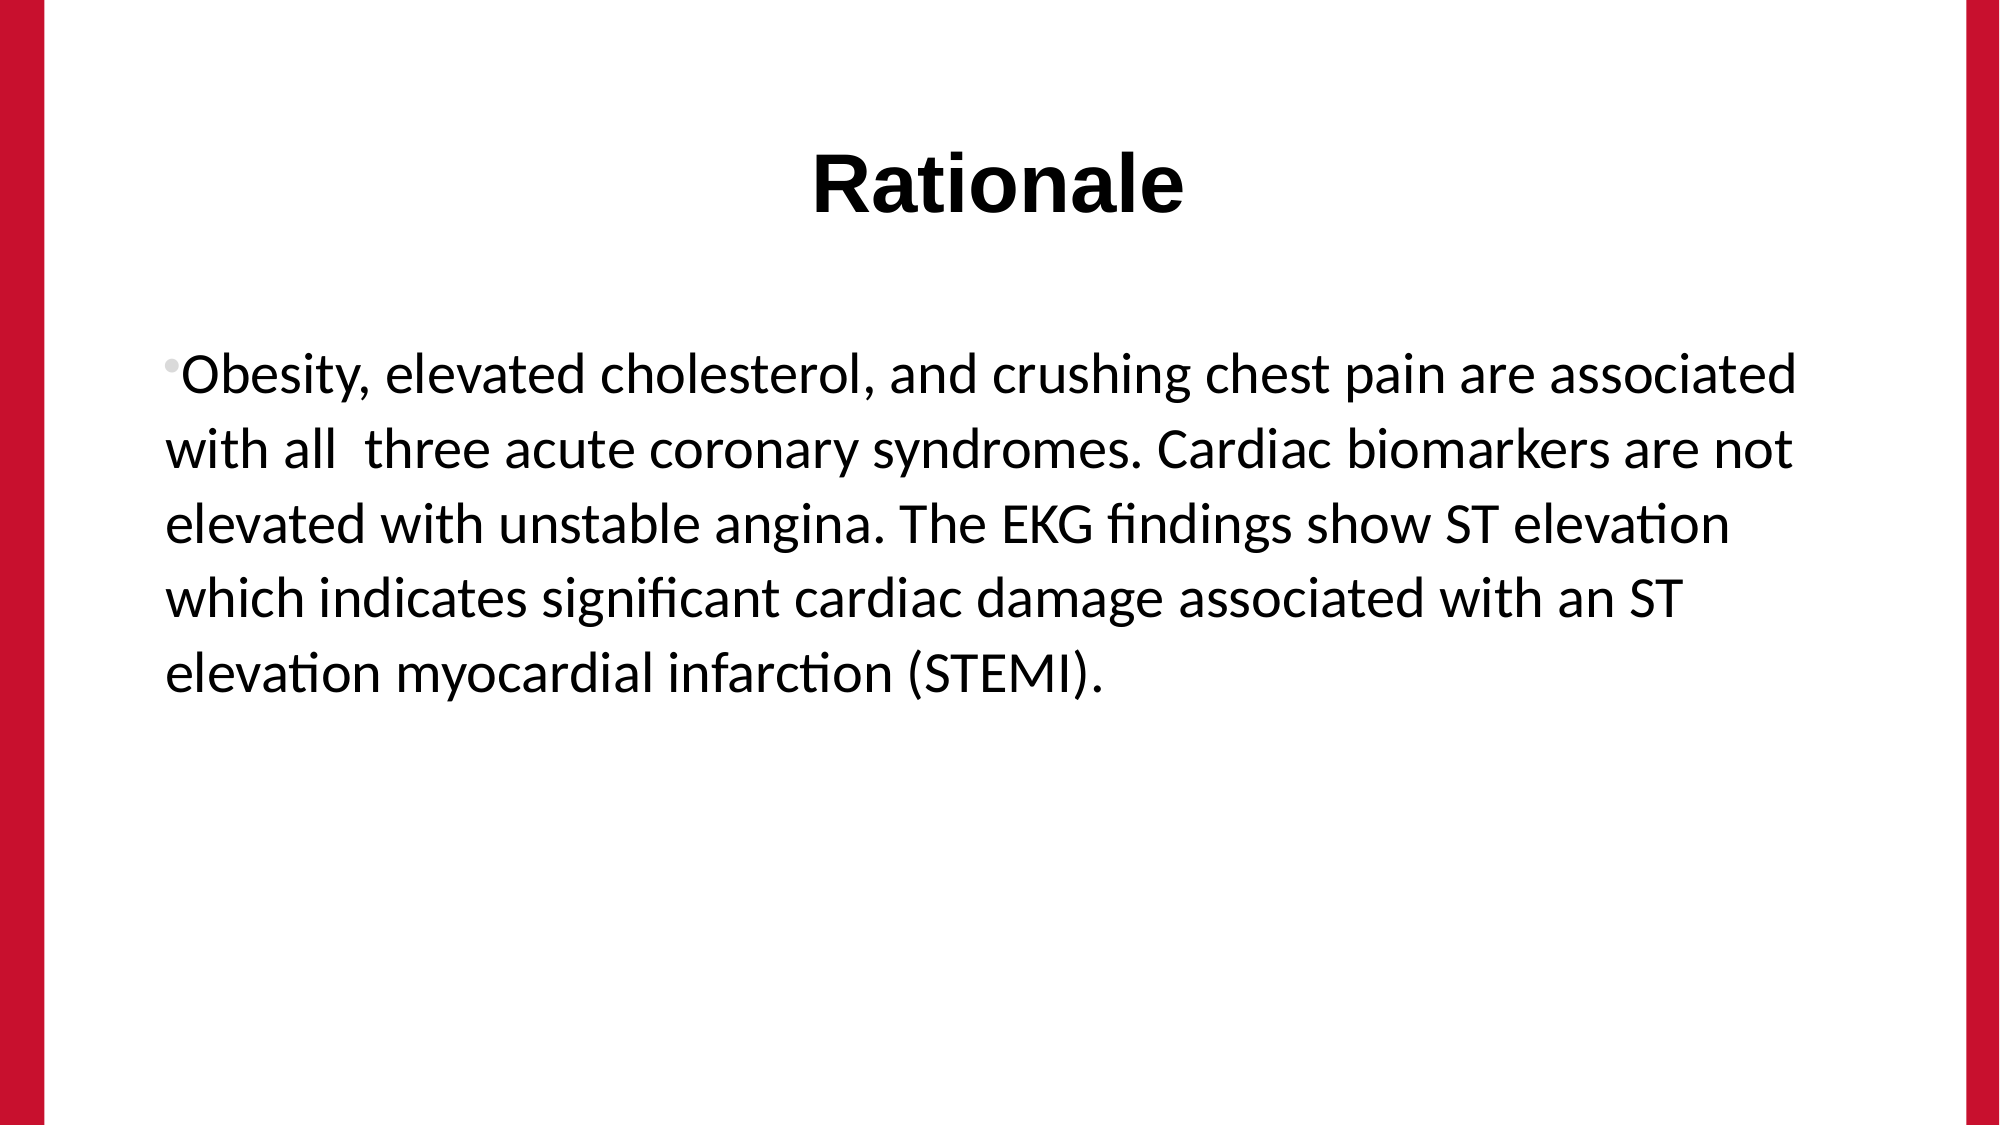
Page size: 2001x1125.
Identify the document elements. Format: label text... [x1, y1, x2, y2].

title Rationale [149, 99, 1849, 260]
list Obesity, elevated cholesterol, and crushing chest pain are associated with all three acute coronary syndromes. Cardiac biomarkers are not elevated with unstable angina. The EKG findings show ST elevation which indicates significant cardiac damage associated with an ST elevation myocardial infarction (STEMI). [150, 323, 1861, 989]
